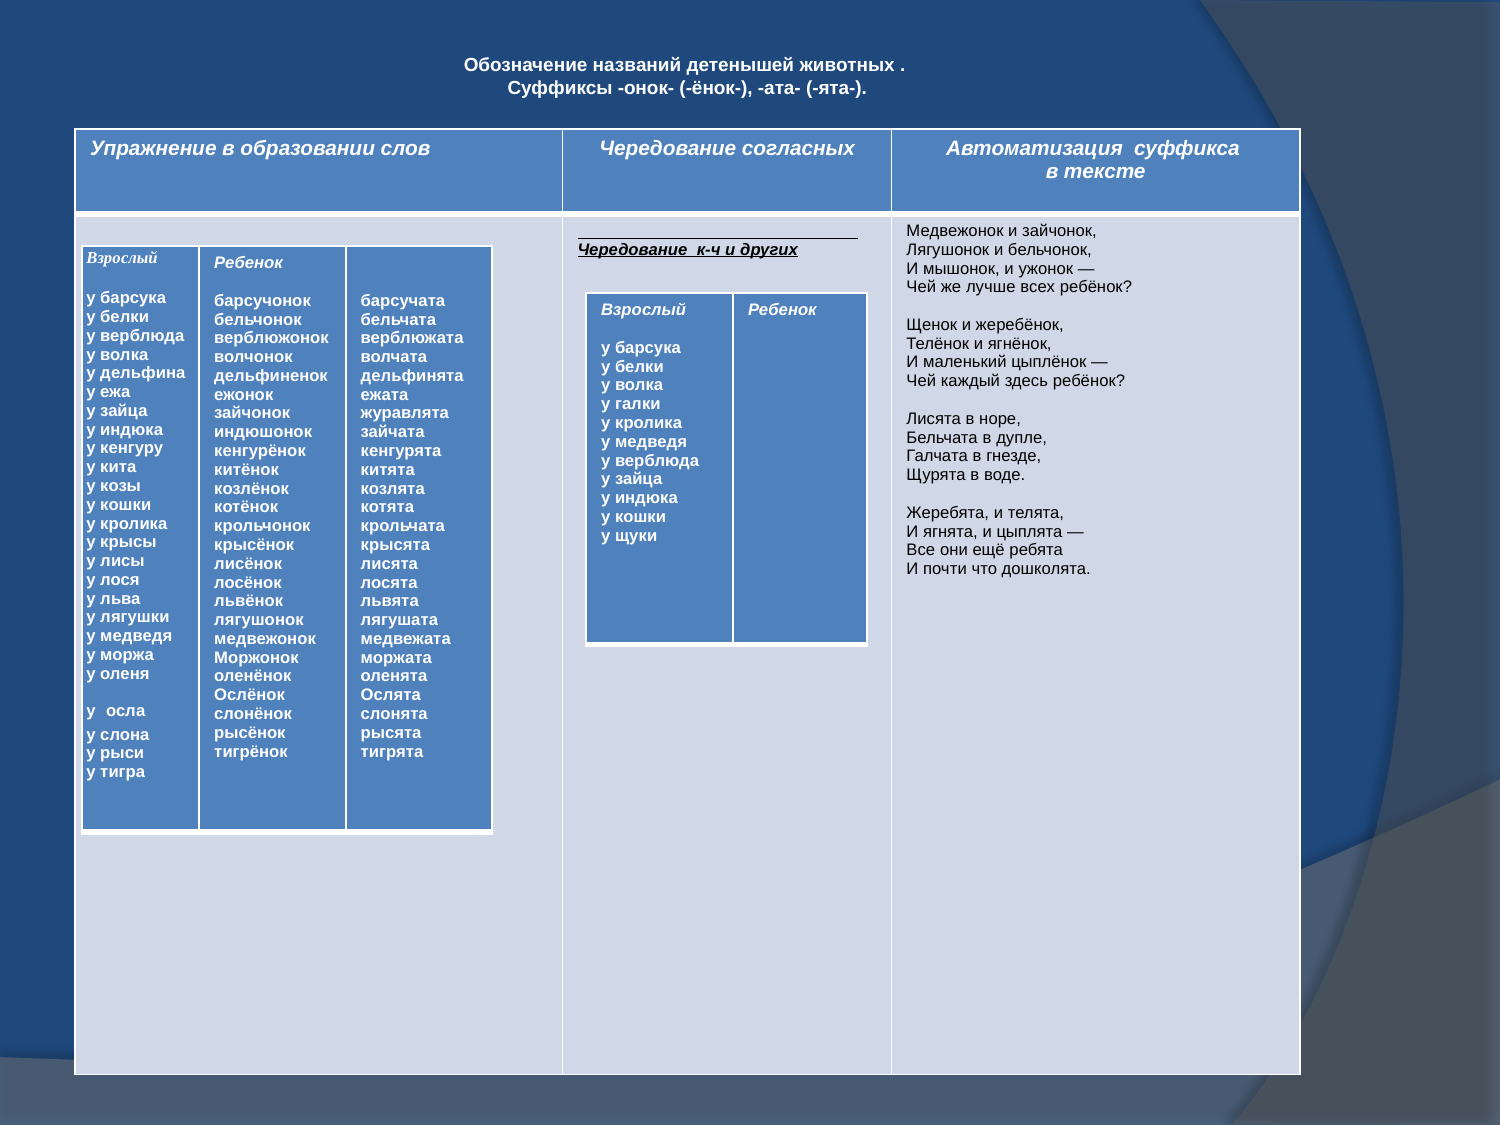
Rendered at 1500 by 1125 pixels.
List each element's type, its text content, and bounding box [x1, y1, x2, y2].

table_header Автоматизация суффикса в тексте [892, 130, 1299, 211]
table_cell Чередование к-ч и других [563, 217, 891, 1074]
table_header Ребенок барсучонок бельчонок верблюжонок волчонок дельфиненок ежонок зайчонок индюшонок кенгурёнок китёнок козлёнок котёнок крольчонок крысёнок лисёнок лосёнок львёнок лягушонок медвежонок Моржонок оленёнок Ослёнок слонёнок рысёнок тигрёнок [200, 247, 345, 829]
table_header барсучата бельчата верблюжата волчата дельфинята ежата журавлята зайчата кенгурята китята козлята котята крольчата крысята лисята лосята львята лягушата медвежата моржата оленята Ослята слонята рысята тигрята [347, 247, 491, 829]
title Обозначение названий детенышей животных . Суффиксы -онок- (-ёнок-), -ата- (-ята-). [75, 45, 1300, 128]
table_header Чередование согласных [563, 130, 891, 211]
table_header Ребенок [734, 294, 866, 642]
table_cell Медвежонок и зайчонок, Лягушонок и бельчонок, И мышонок, и ужонок — Чей же лучше всех ребёнок? Щенок и жеребёнок, Телёнок и ягнёнок, И маленький цыплёнок — Чей каждый здесь ребёнок? Лисята в норе, Бельчата в дупле, Галчата в гнезде, Щурята в воде. Жеребята, и телята, И ягнята, и цыплята — Все они ещё ребята И почти что дошколята. [892, 217, 1299, 1074]
table_header Взрослый у барсука у белки у верблюда у волка у дельфина у ежа у зайца у индюка у кенгуру у кита у козы у кошки у кролика у крысы у лисы у лося у льва у лягушки у медведя у моржа у оленя у осла у слона у рыси у тигра [83, 247, 198, 829]
table_cell Окончание -а (единичное) Несклоняемое: БЮРО. [76, 217, 562, 1074]
table_header Взрослый у барсука у белки у волка у галки у кролика у медведя у верблюда у зайца у индюка у кошки у щуки [587, 294, 732, 642]
table_header Упражнение в образовании слов [76, 130, 562, 211]
